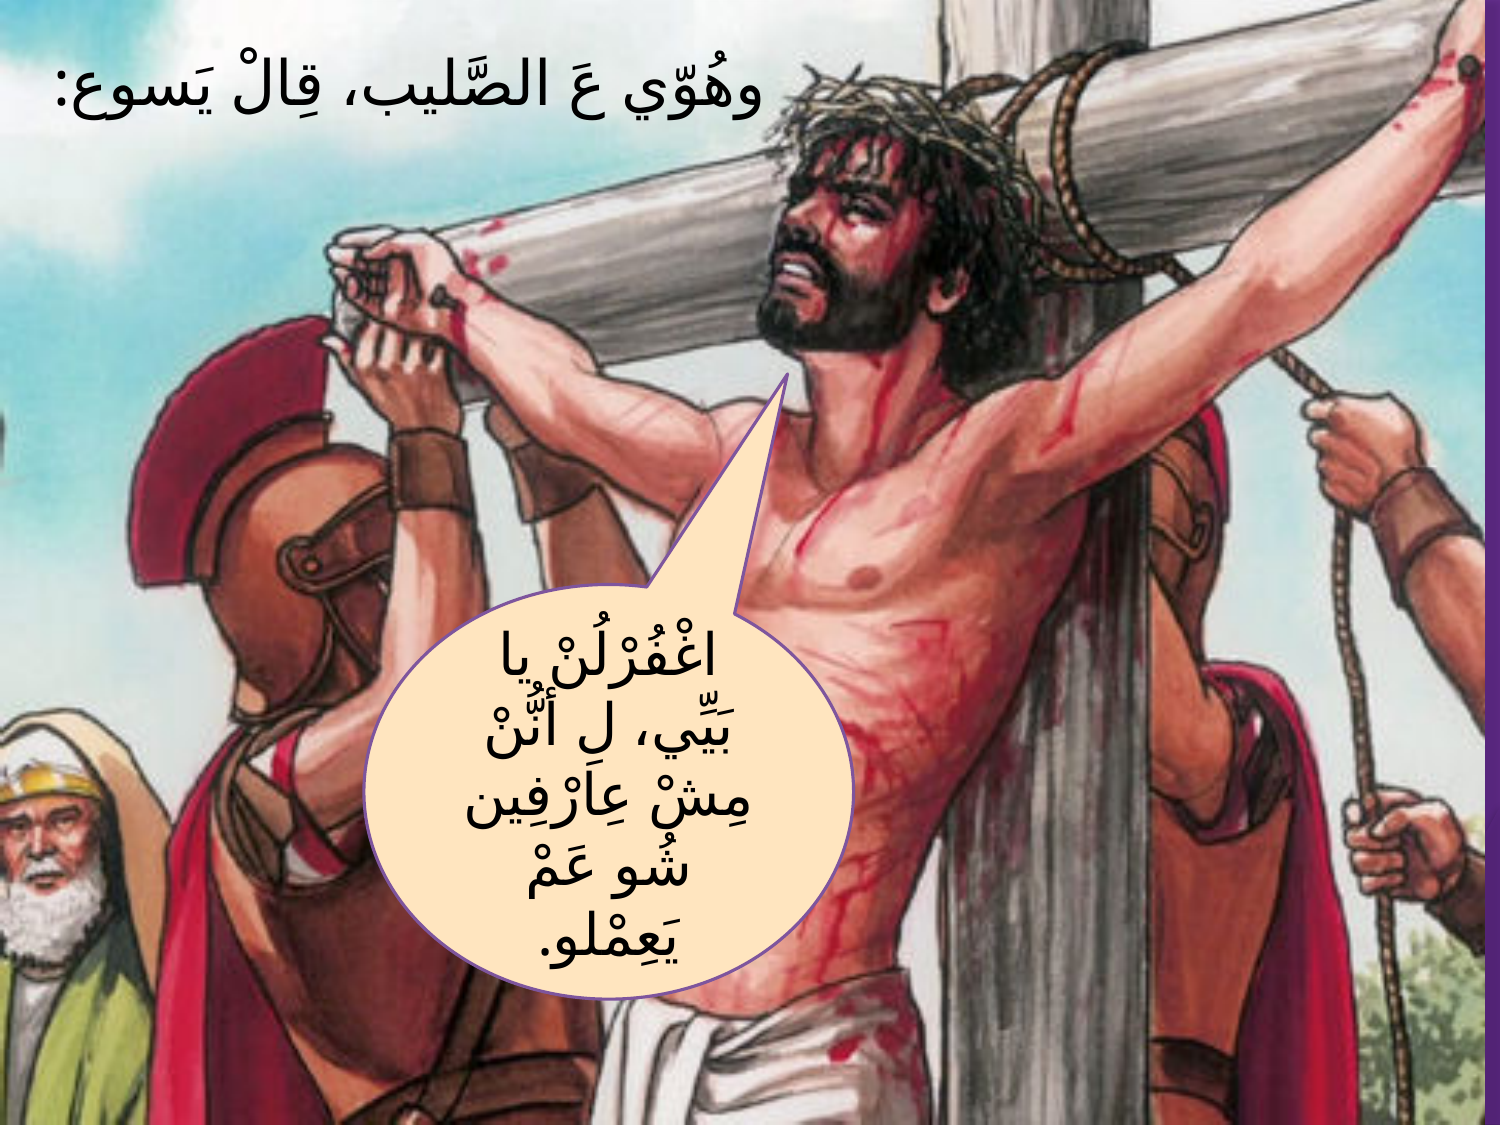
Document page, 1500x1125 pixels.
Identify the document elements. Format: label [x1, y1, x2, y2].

list [0, 0, 1486, 1125]
